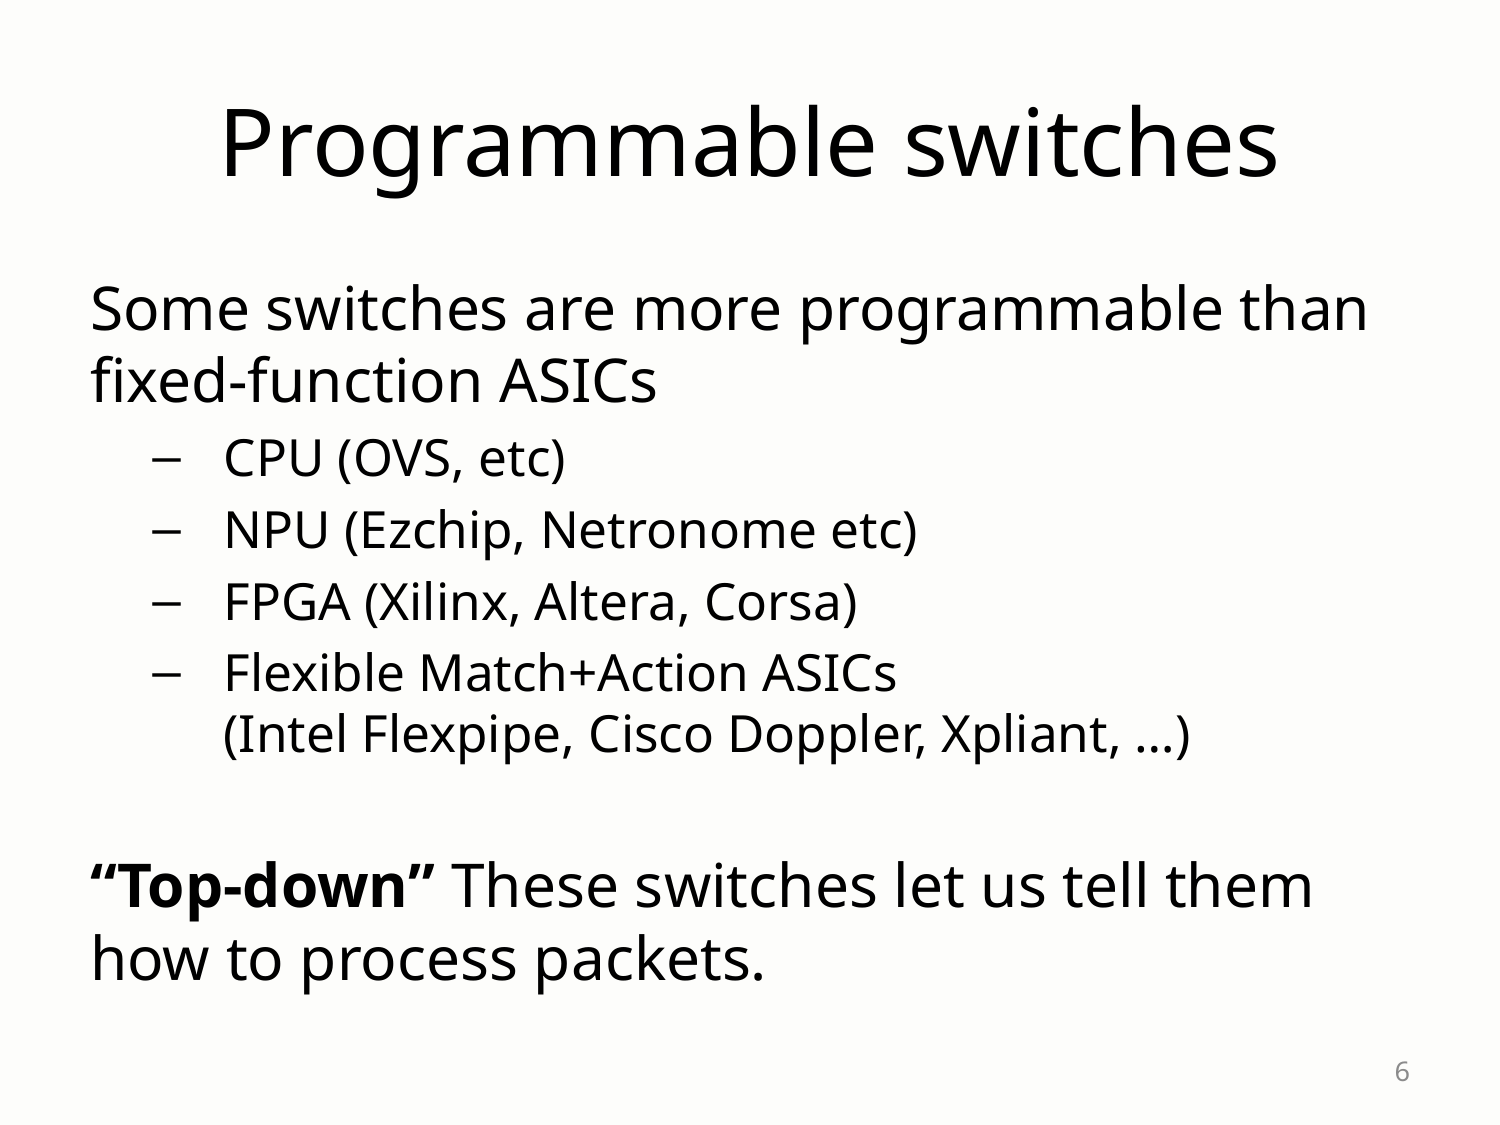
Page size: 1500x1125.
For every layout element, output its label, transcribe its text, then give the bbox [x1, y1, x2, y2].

slide_number 6 [1074, 1042, 1425, 1103]
list Some switches are more programmable than fixed-function ASICs CPU (OVS, etc) NPU (Ezchip, Netronome etc) FPGA (Xilinx, Altera, Corsa) Flexible Match+Action ASICs (Intel Flexpipe, Cisco Doppler, Xpliant, …) “Top-down” These switches let us tell them how to process packets. [75, 262, 1425, 1005]
title Programmable switches [75, 45, 1425, 233]
